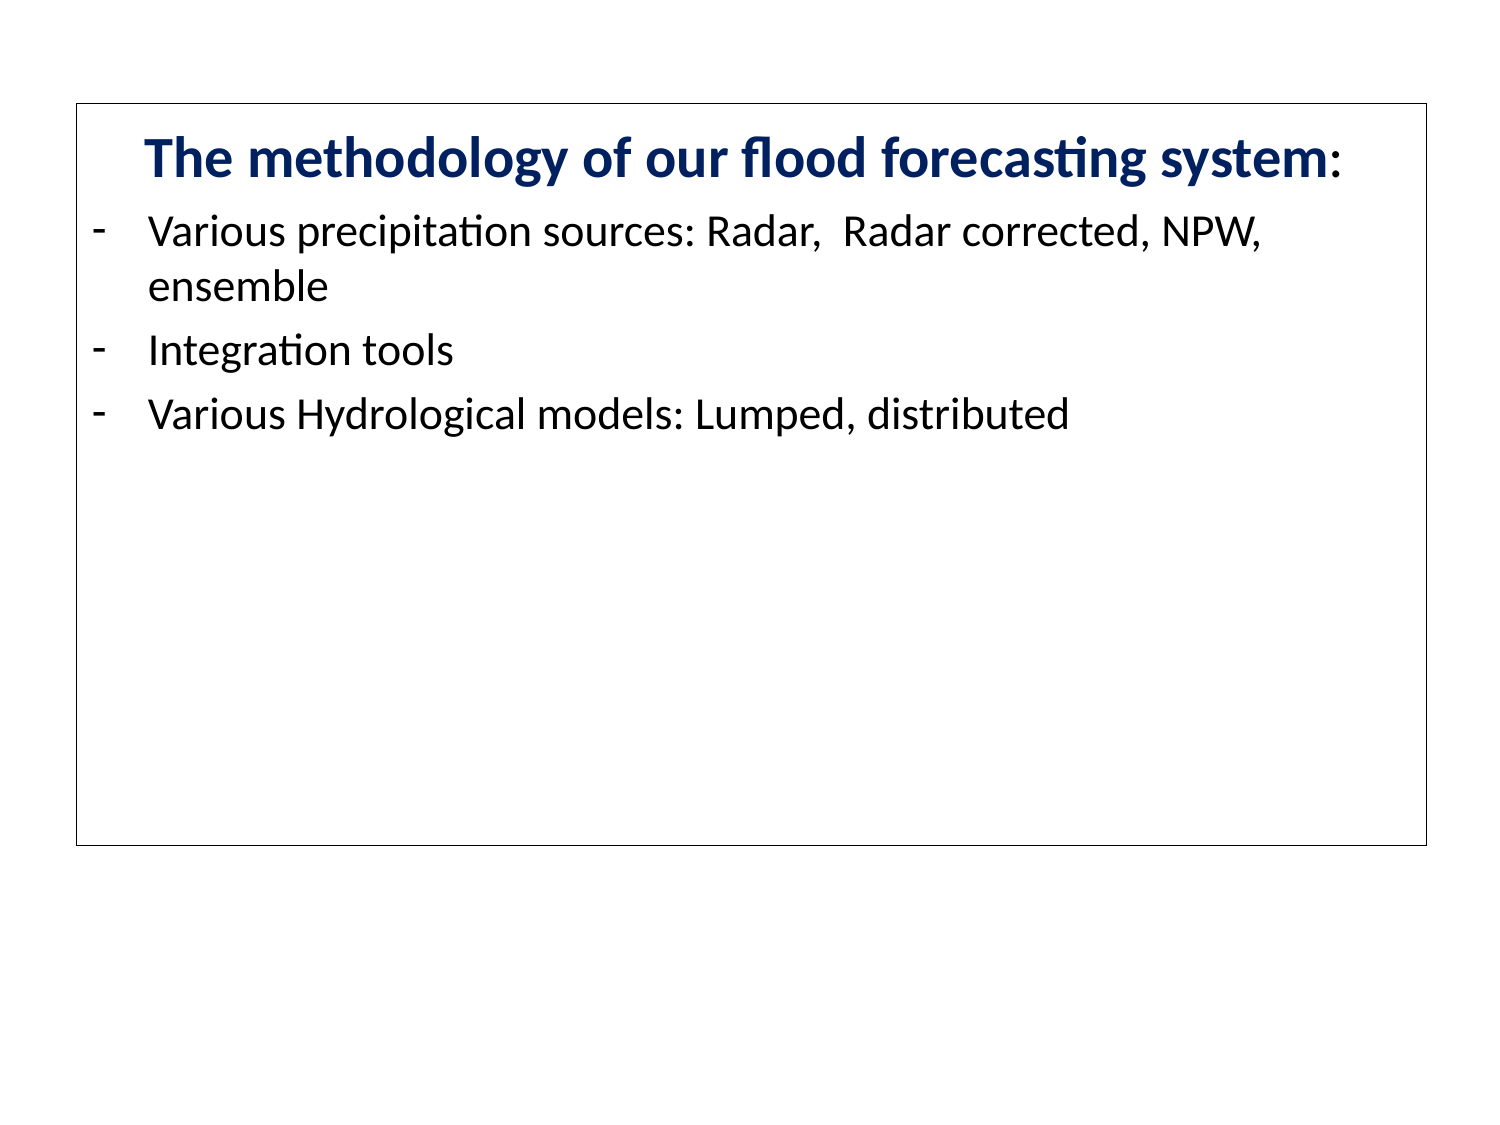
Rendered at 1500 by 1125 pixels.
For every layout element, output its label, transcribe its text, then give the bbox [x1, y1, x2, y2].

list The methodology of our flood forecasting system: Various precipitation sources: Radar, Radar corrected, NPW, ensemble Integration tools Various Hydrological models: Lumped, distributed [76, 103, 1427, 846]
